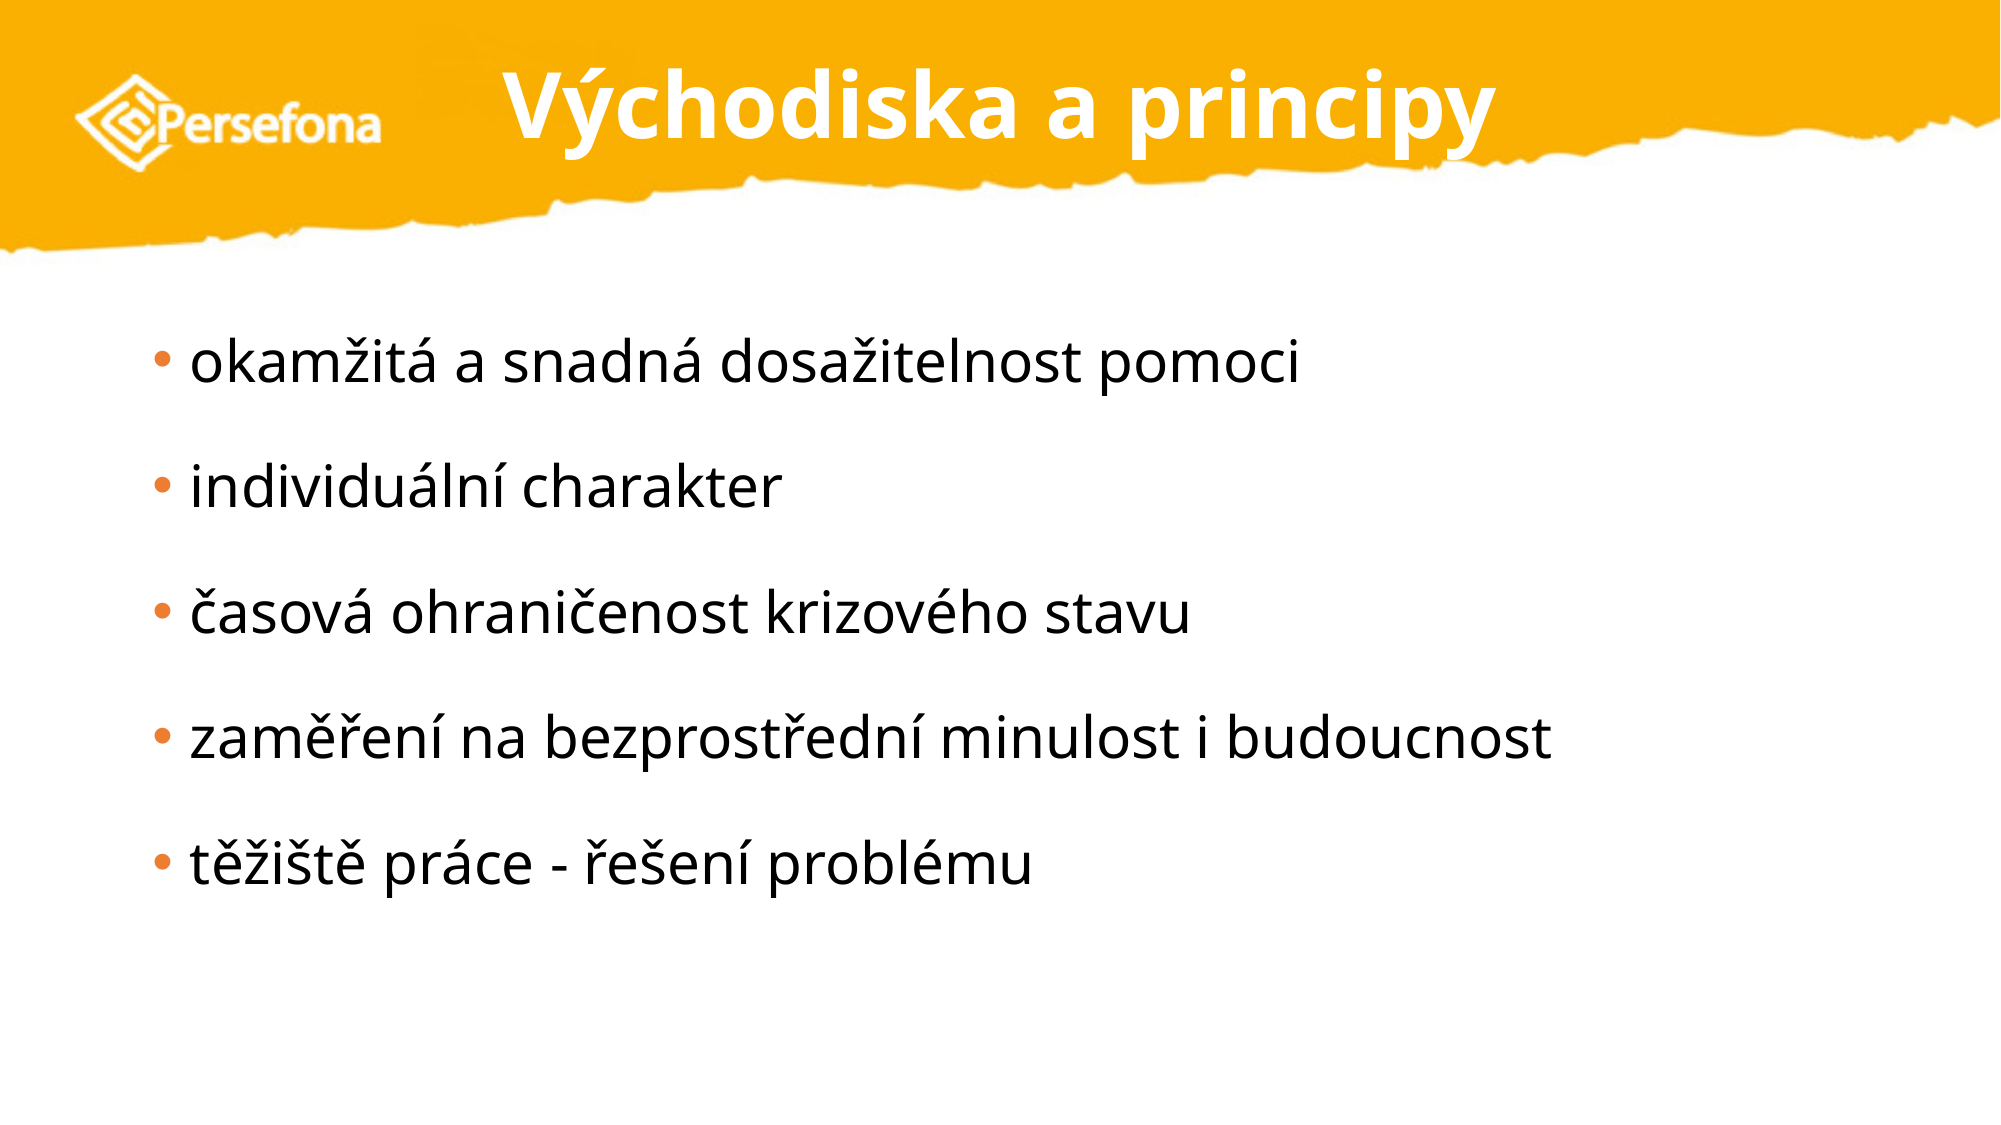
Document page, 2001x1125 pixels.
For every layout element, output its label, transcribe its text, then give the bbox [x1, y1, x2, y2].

title Východiska a principy [137, 4, 1863, 215]
picture [0, 0, 2001, 1125]
list okamžitá a snadná dosažitelnost pomoci individuální charakter časová ohraničenost krizového stavu zaměření na bezprostřední minulost i budoucnost těžiště práce - řešení problému [137, 281, 1863, 1014]
